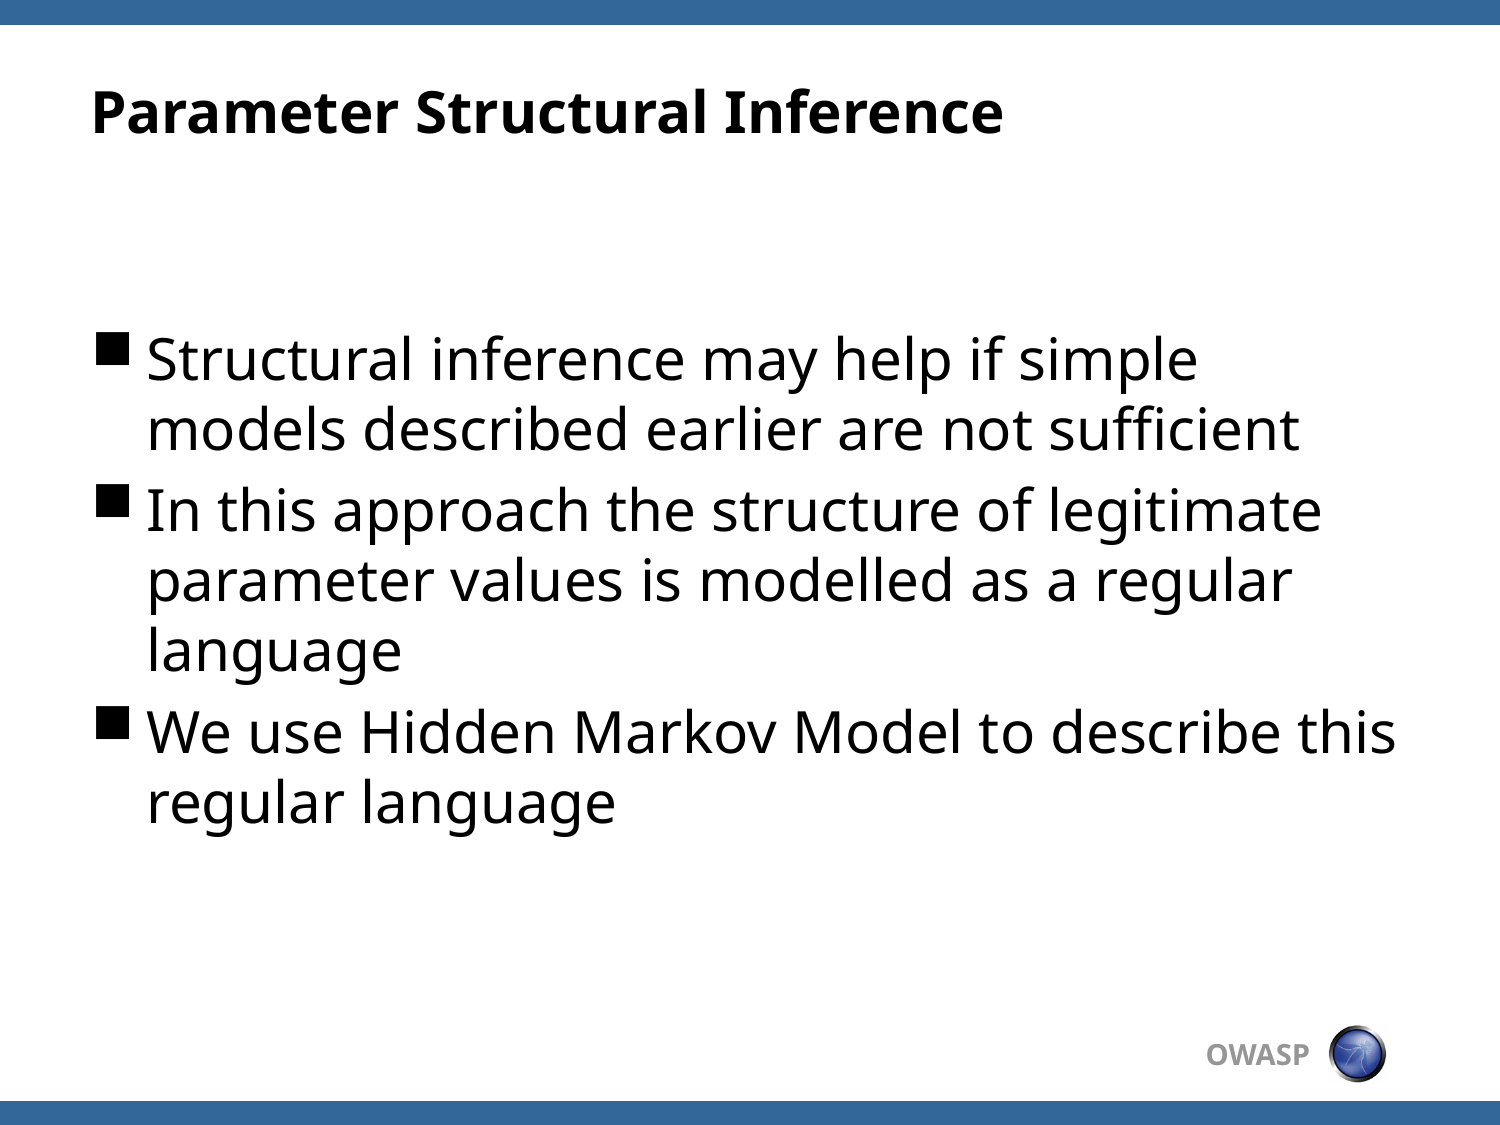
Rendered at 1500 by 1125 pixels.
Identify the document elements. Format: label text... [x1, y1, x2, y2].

title Parameter Structural Inference [75, 45, 1425, 175]
picture [1325, 1059, 1388, 1083]
list Structural inference may help if simple models described earlier are not sufficient In this approach the structure of legitimate parameter values is modelled as a regular language We use Hidden Markov Model to describe this regular language [75, 314, 1425, 1059]
